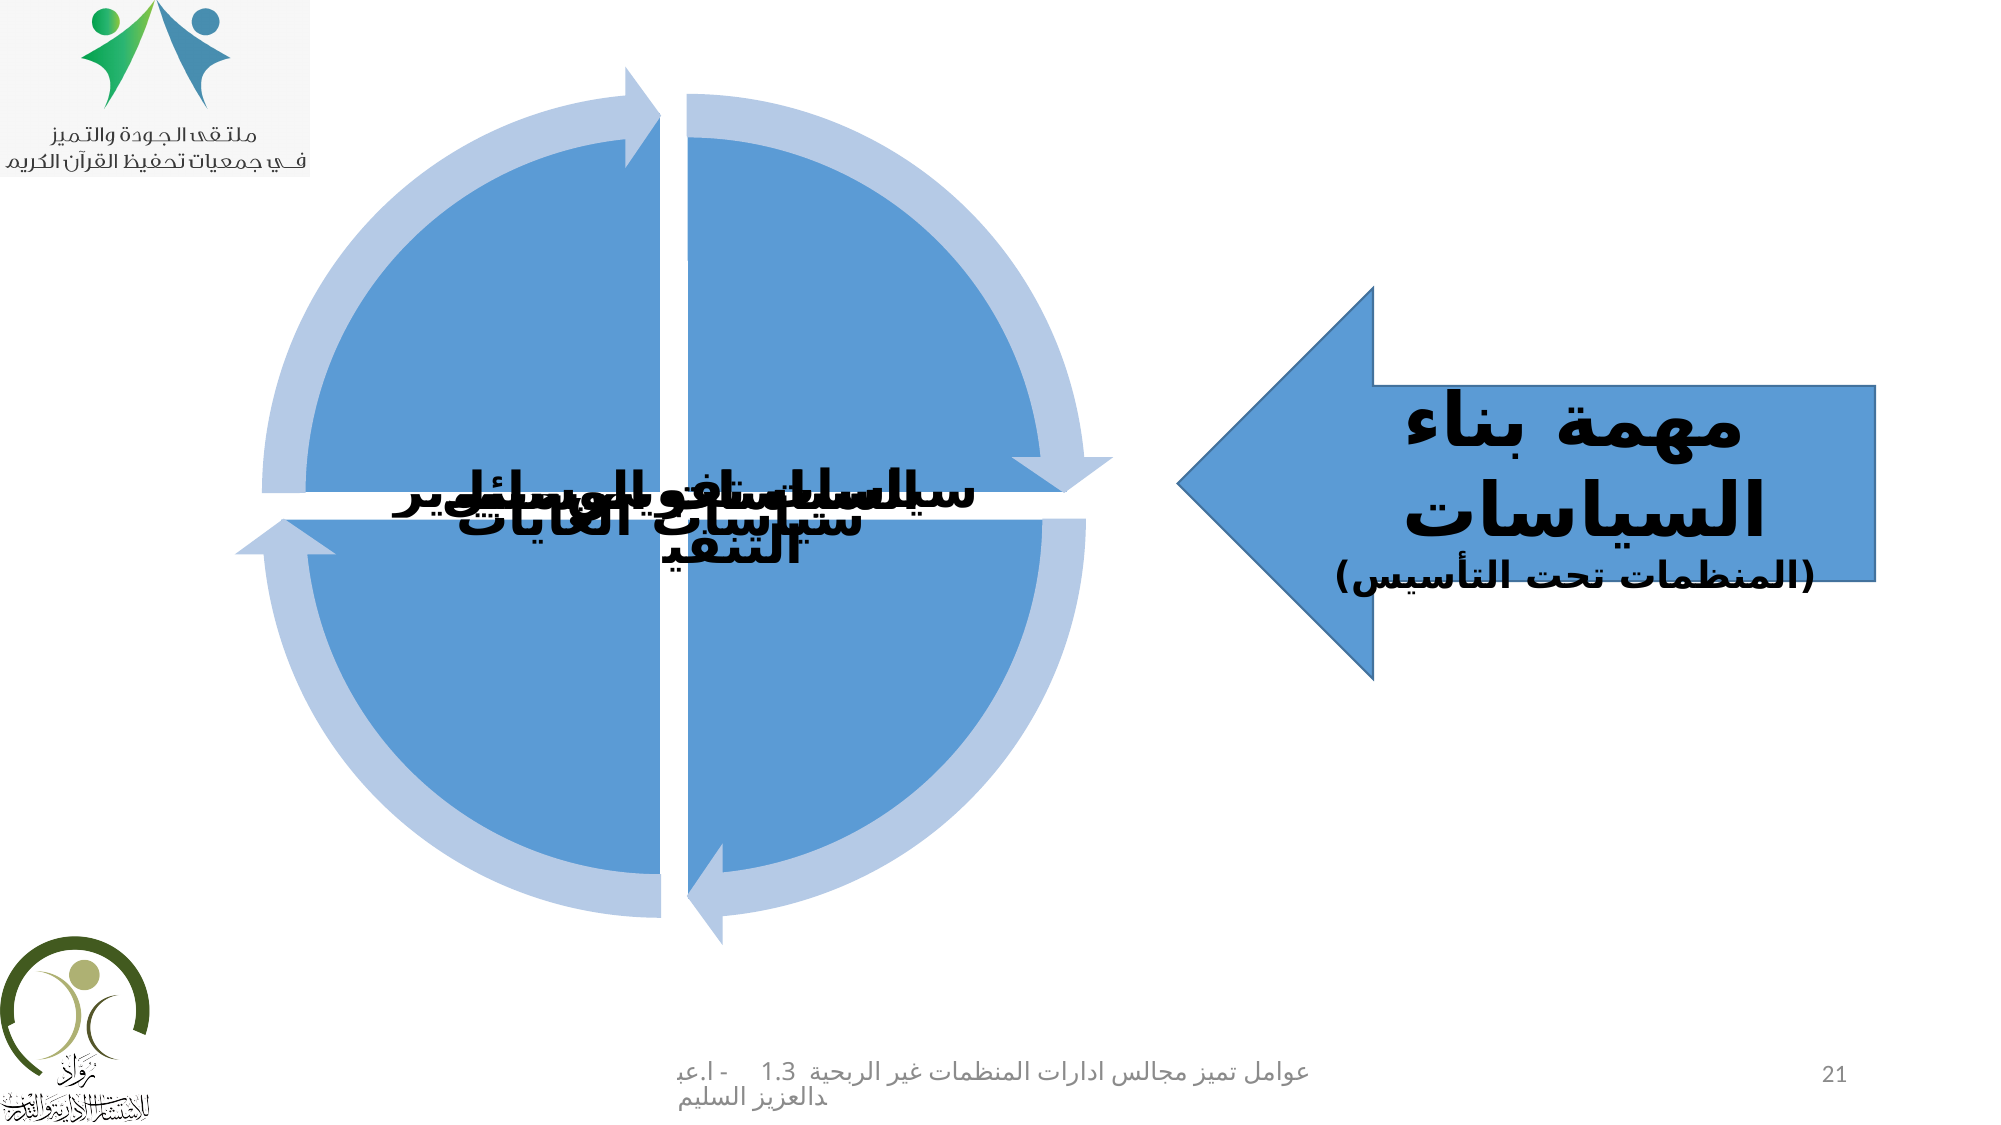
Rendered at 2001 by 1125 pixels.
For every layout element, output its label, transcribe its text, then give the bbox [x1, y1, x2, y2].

picture [0, 0, 310, 177]
slide_number 21 [1412, 1042, 1863, 1103]
picture [0, 919, 166, 1125]
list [146, 55, 1208, 963]
text_box مهمة بناء السياسات (المنظمات تحت التأسيس) [1208, 285, 1877, 682]
footer عوامل تميز مجالس ادارات المنظمات غير الربحية 1.3 - ا.عبدالعزيز السليم [662, 1042, 1338, 1103]
